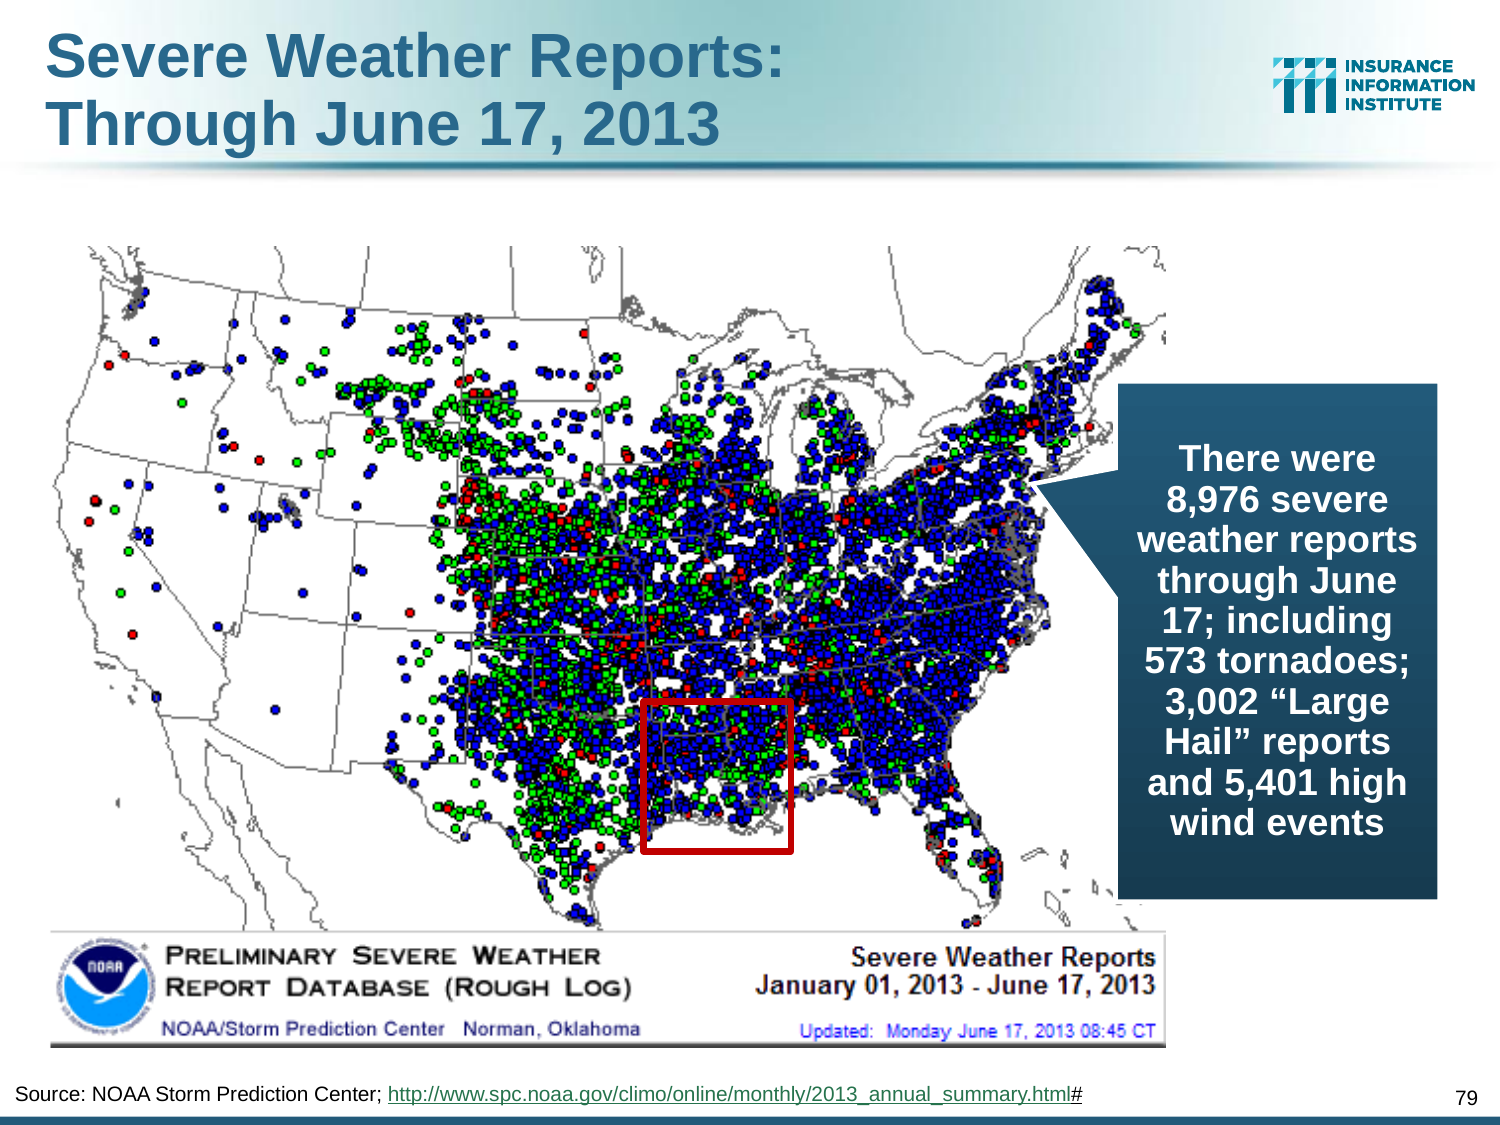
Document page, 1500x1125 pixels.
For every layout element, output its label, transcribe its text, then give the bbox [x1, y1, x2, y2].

text_box There were 8,976 severe weather reports through June 17; including 573 tornadoes; 3,002 “Large Hail” reports and 5,401 high wind events [1171, 381, 1440, 902]
text_box Source: NOAA Storm Prediction Center; http://www.spc.noaa.gov/climo/online/monthly/2013_annual_summary.html# [0, 1073, 1353, 1114]
picture [47, 246, 1166, 1048]
picture [0, 0, 1500, 189]
title Severe Weather Reports: Through June 17, 2013 [37, 32, 1160, 151]
text_box 79 [1380, 1074, 1493, 1120]
